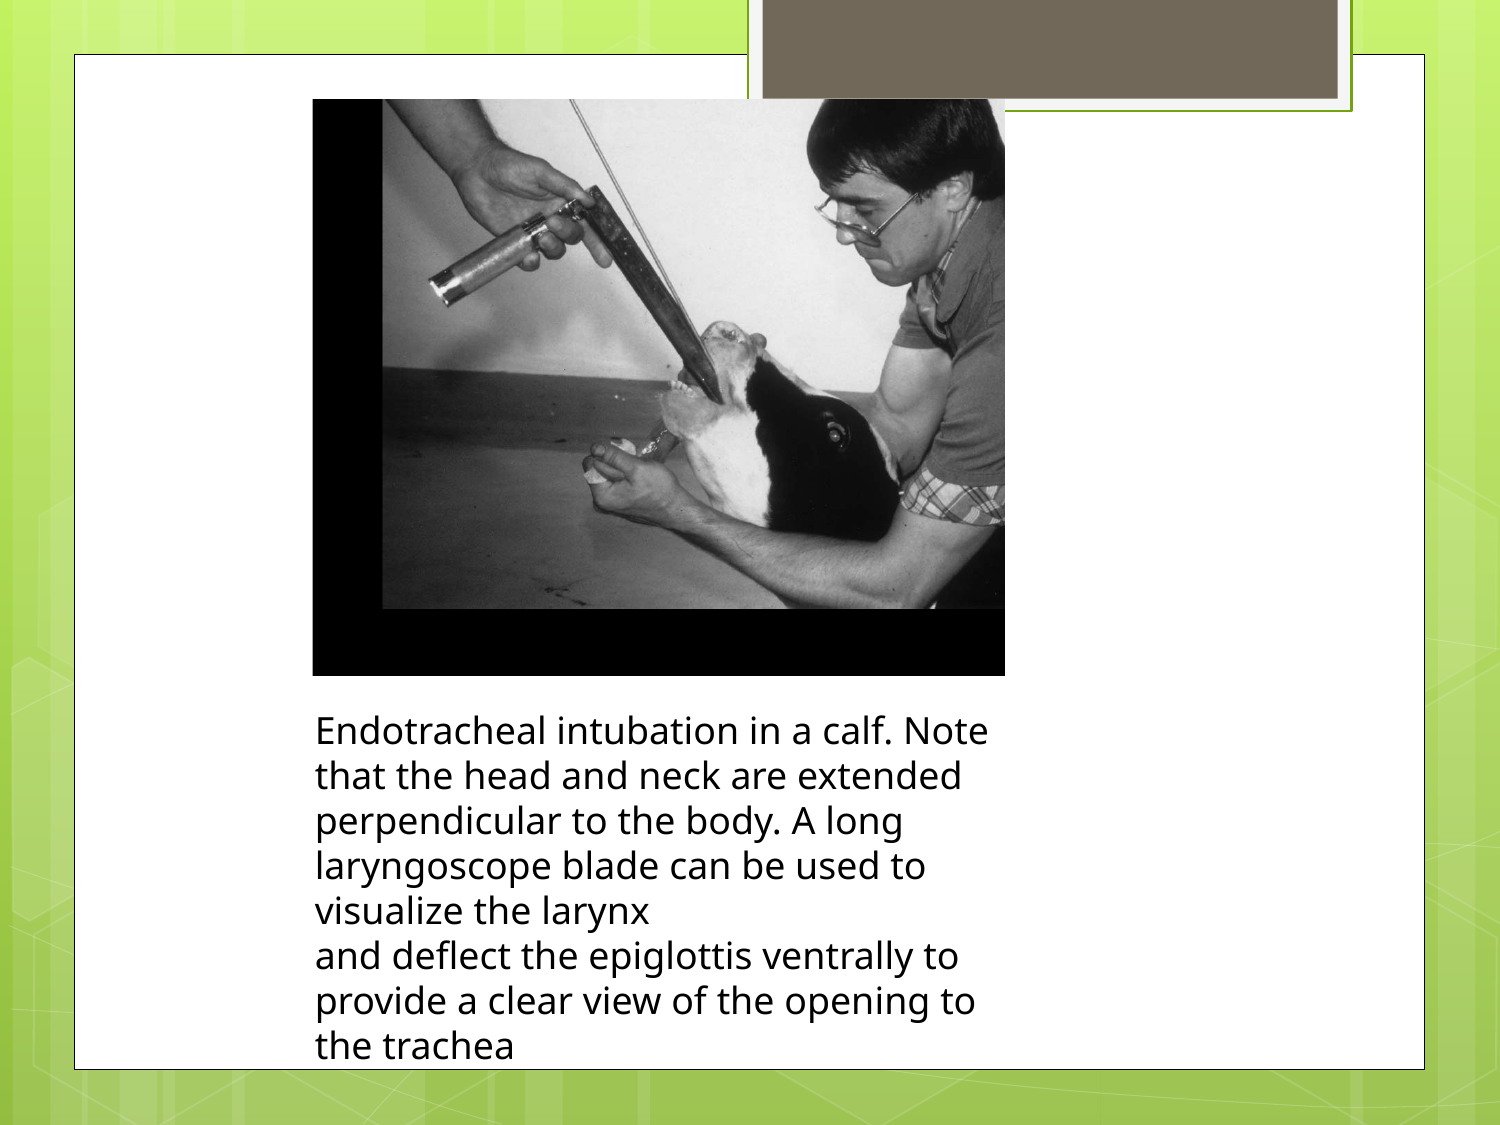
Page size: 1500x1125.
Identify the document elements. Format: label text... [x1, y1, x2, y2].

text_box Endotracheal intubation in a calf. Note that the head and neck are extended perpendicular to the body. A long laryngoscope blade can be used to visualize the larynx and deflect the epiglottis ventrally to provide a clear view of the opening to the trachea [300, 699, 1013, 1075]
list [312, 99, 1006, 676]
